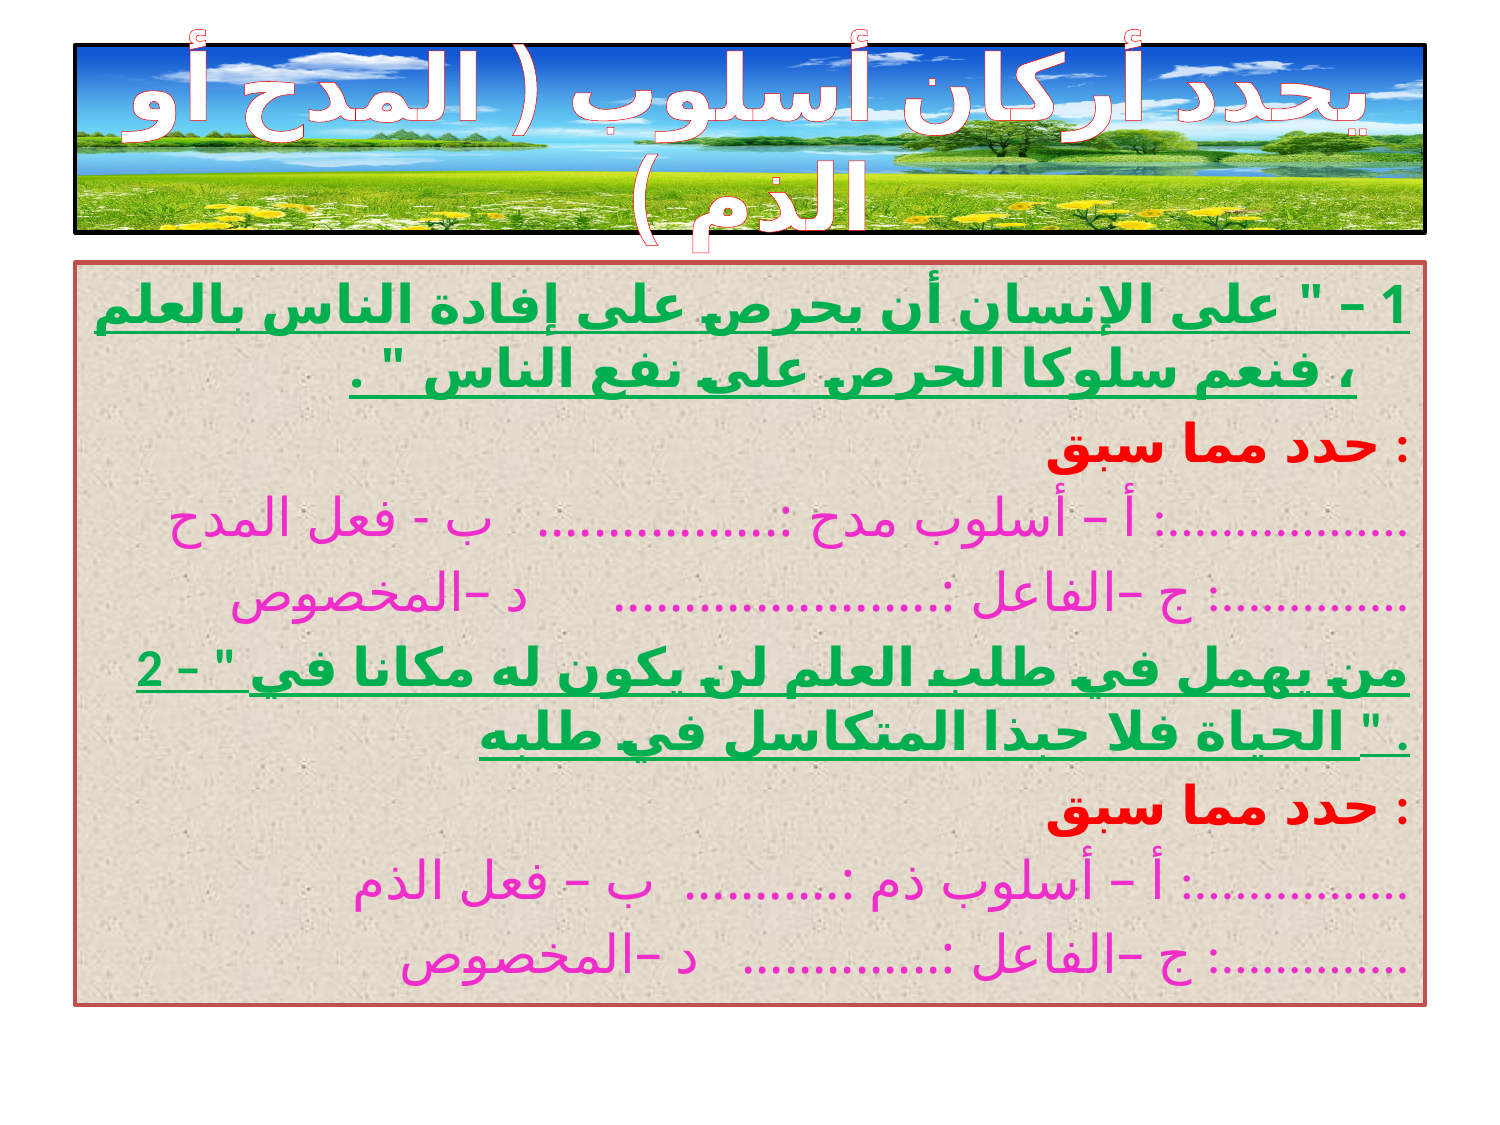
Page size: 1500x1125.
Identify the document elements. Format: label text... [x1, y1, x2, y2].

title يحدد أركان أسلوب ( المدح أو الذم ) [73, 43, 1427, 235]
list 1 – " على الإنسان أن يحرص على إفادة الناس بالعلم ، فنعم سلوكا الحرص على نفع الناس " . حدد مما سبق : أ – أسلوب مدح :................. ب - فعل المدح :.................. ج –الفاعل :....................... د –المخصوص :.............. 2 – " من يهمل في طلب العلم لن يكون له مكانا في الحياة فلا حبذا المتكاسل في طلبه " . حدد مما سبق : أ – أسلوب ذم :........... ب – فعل الذم :................ ج –الفاعل :.............. د –المخصوص :.............. [73, 260, 1427, 1007]
